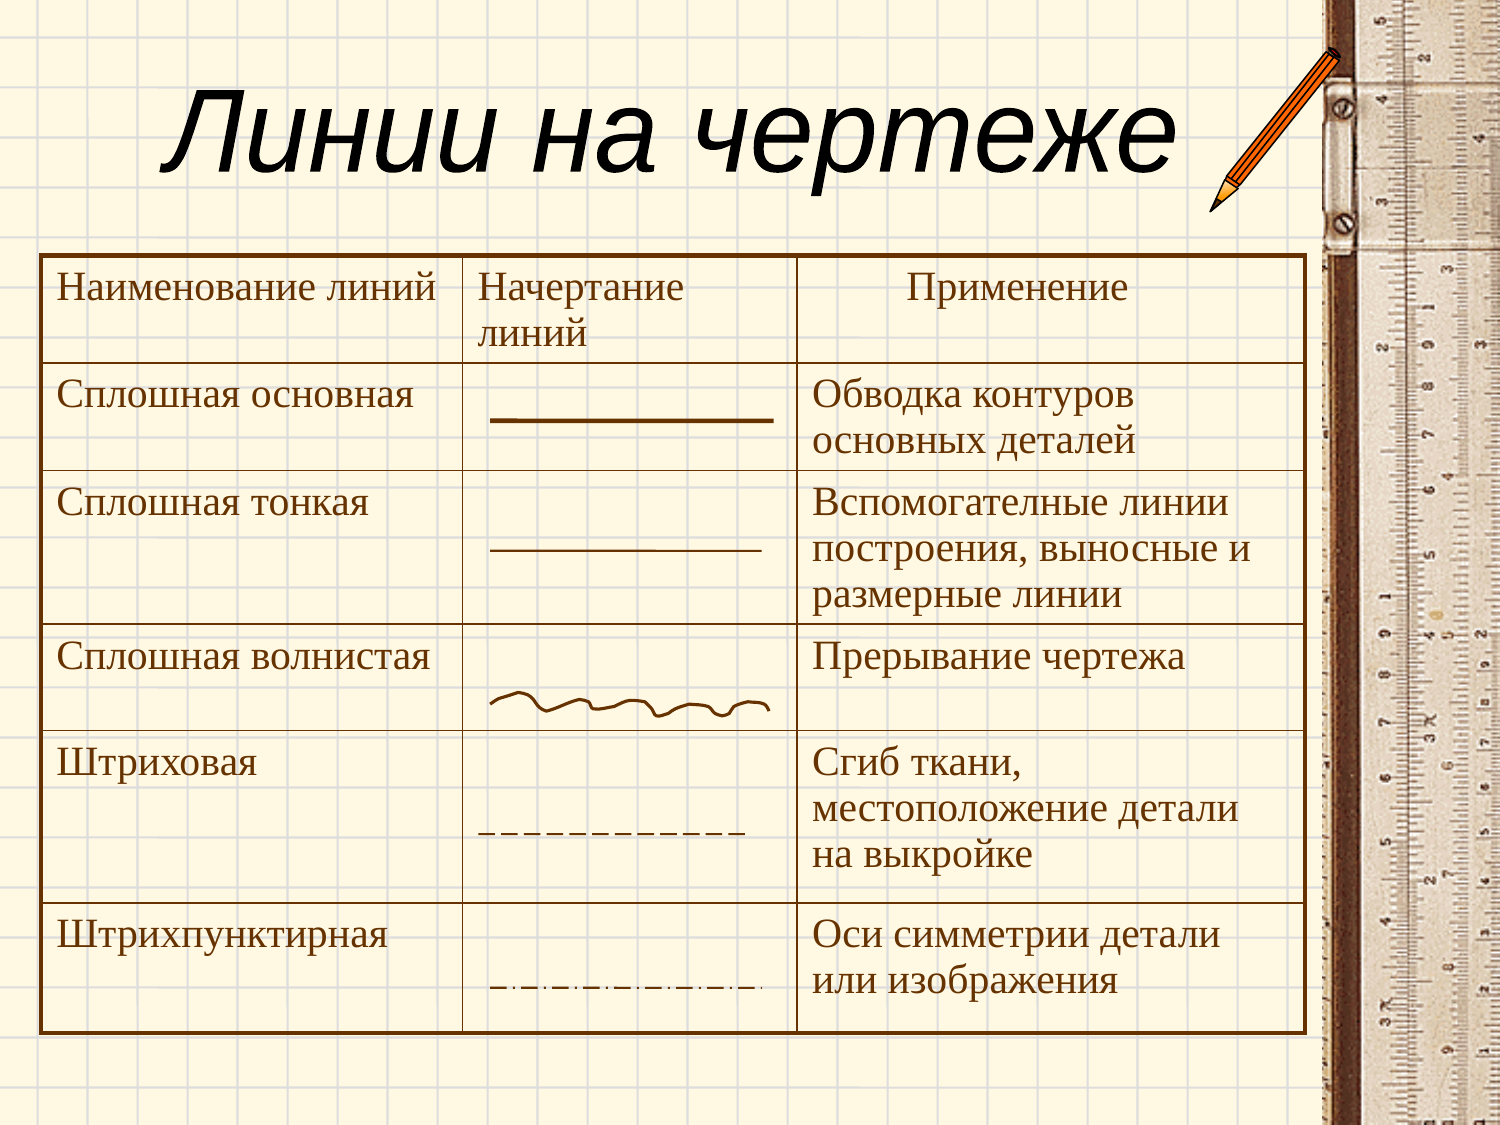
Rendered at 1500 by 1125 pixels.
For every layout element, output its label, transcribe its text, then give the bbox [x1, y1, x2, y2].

table_cell [463, 904, 796, 1031]
table_header Применение [798, 258, 1303, 362]
table_cell Штриховая [43, 731, 462, 902]
picture [1322, 0, 1500, 1125]
table_cell Обводка контуров основных деталей [798, 364, 1303, 470]
table_cell [463, 625, 796, 730]
table_cell [463, 471, 796, 623]
table_cell Сплошная тонкая [43, 471, 462, 623]
table_header Наименование линий [43, 258, 462, 362]
table_cell Сплошная волнистая [43, 625, 462, 730]
table_cell Сплошная основная [43, 364, 462, 470]
table_cell Сгиб ткани, местоположение детали на выкройке [798, 731, 1303, 902]
table_cell Вспомогателные линии построения, выносные и размерные линии [798, 471, 1303, 623]
text_box [490, 692, 770, 717]
table_cell [463, 364, 796, 470]
table_header Начертание линий [463, 258, 796, 362]
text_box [1174, 89, 1374, 174]
table_cell Прерывание чертежа [798, 625, 1303, 730]
table_cell Штрихпунктирная [43, 904, 462, 1031]
table_cell [463, 731, 796, 902]
table_cell Оси симметрии детали или изображения [798, 904, 1303, 1031]
